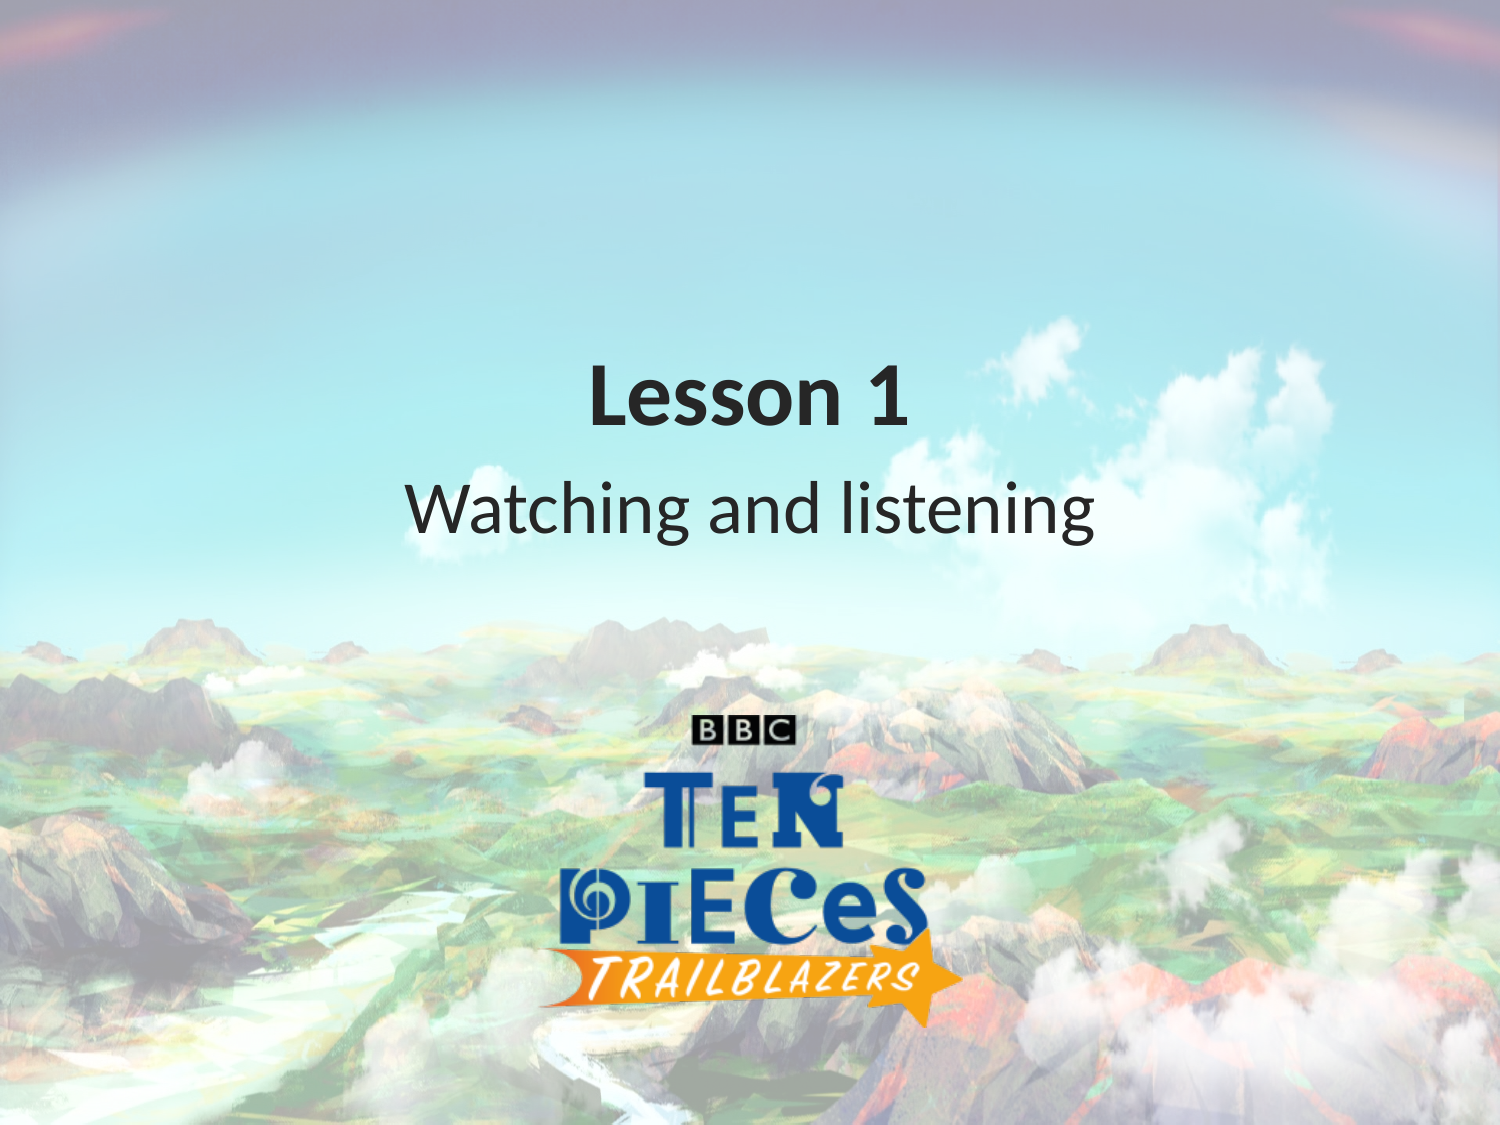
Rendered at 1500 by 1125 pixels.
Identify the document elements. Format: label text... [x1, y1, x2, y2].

picture [537, 715, 963, 1028]
text_box Lesson 1 Watching and listening [173, 326, 1327, 551]
